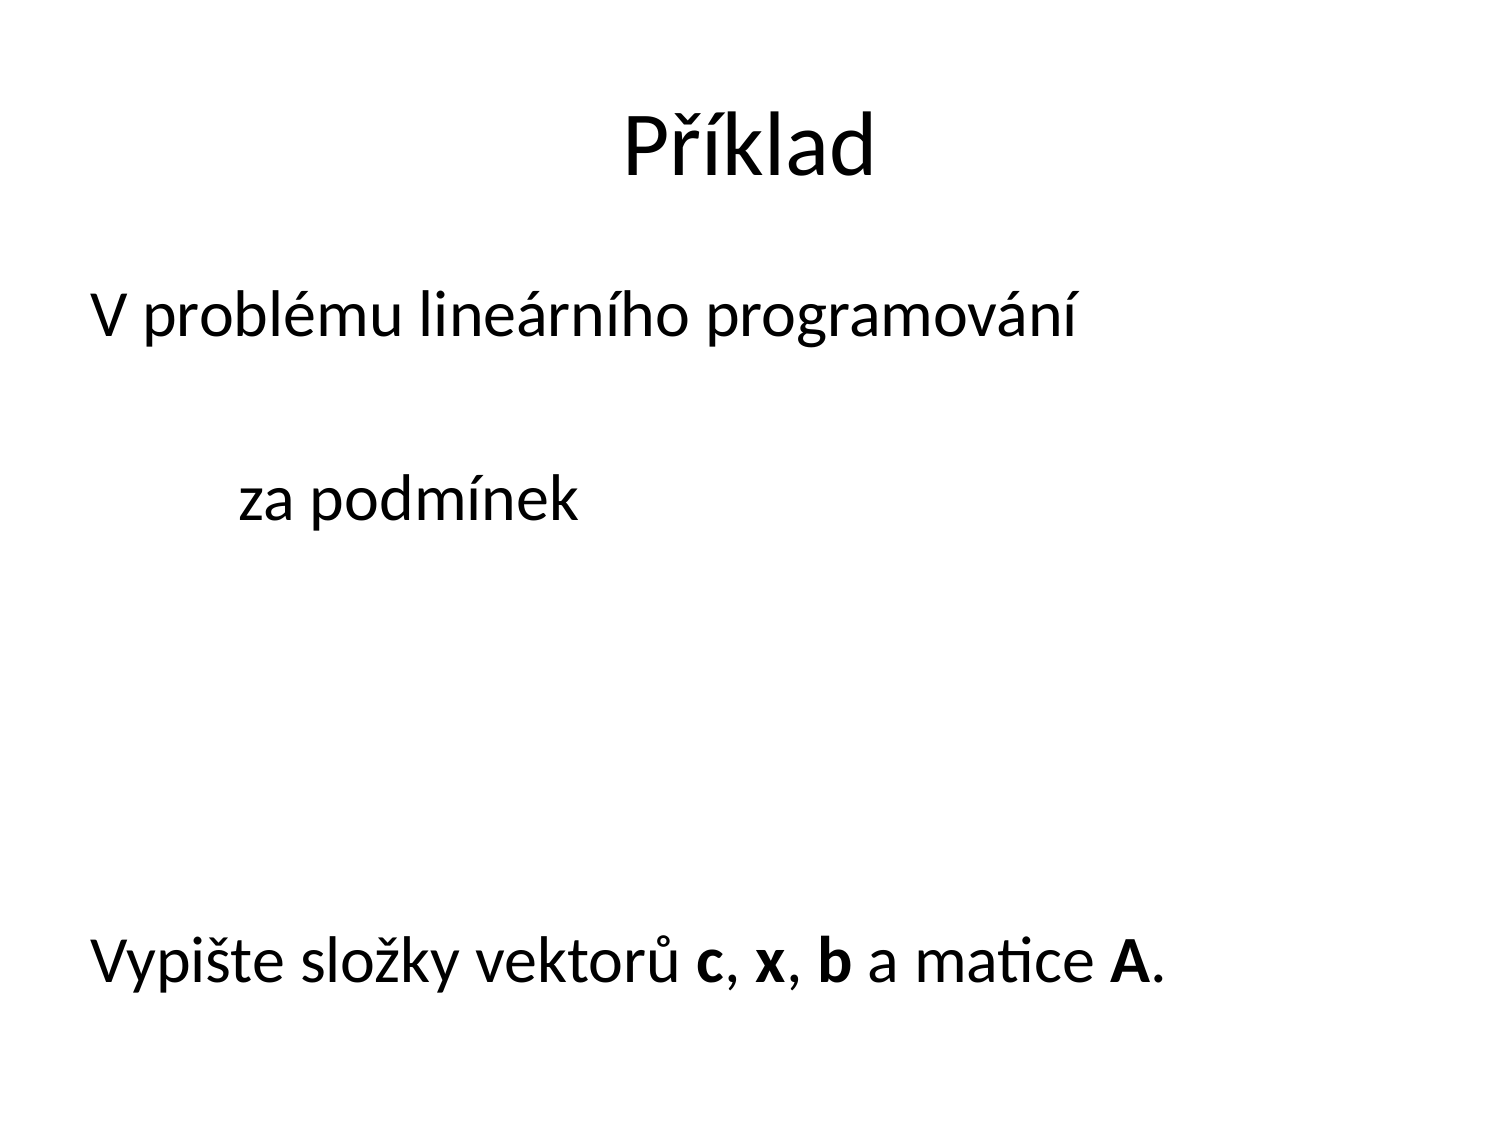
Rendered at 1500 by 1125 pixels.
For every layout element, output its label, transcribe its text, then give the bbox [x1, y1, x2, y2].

title Příklad [75, 45, 1425, 233]
